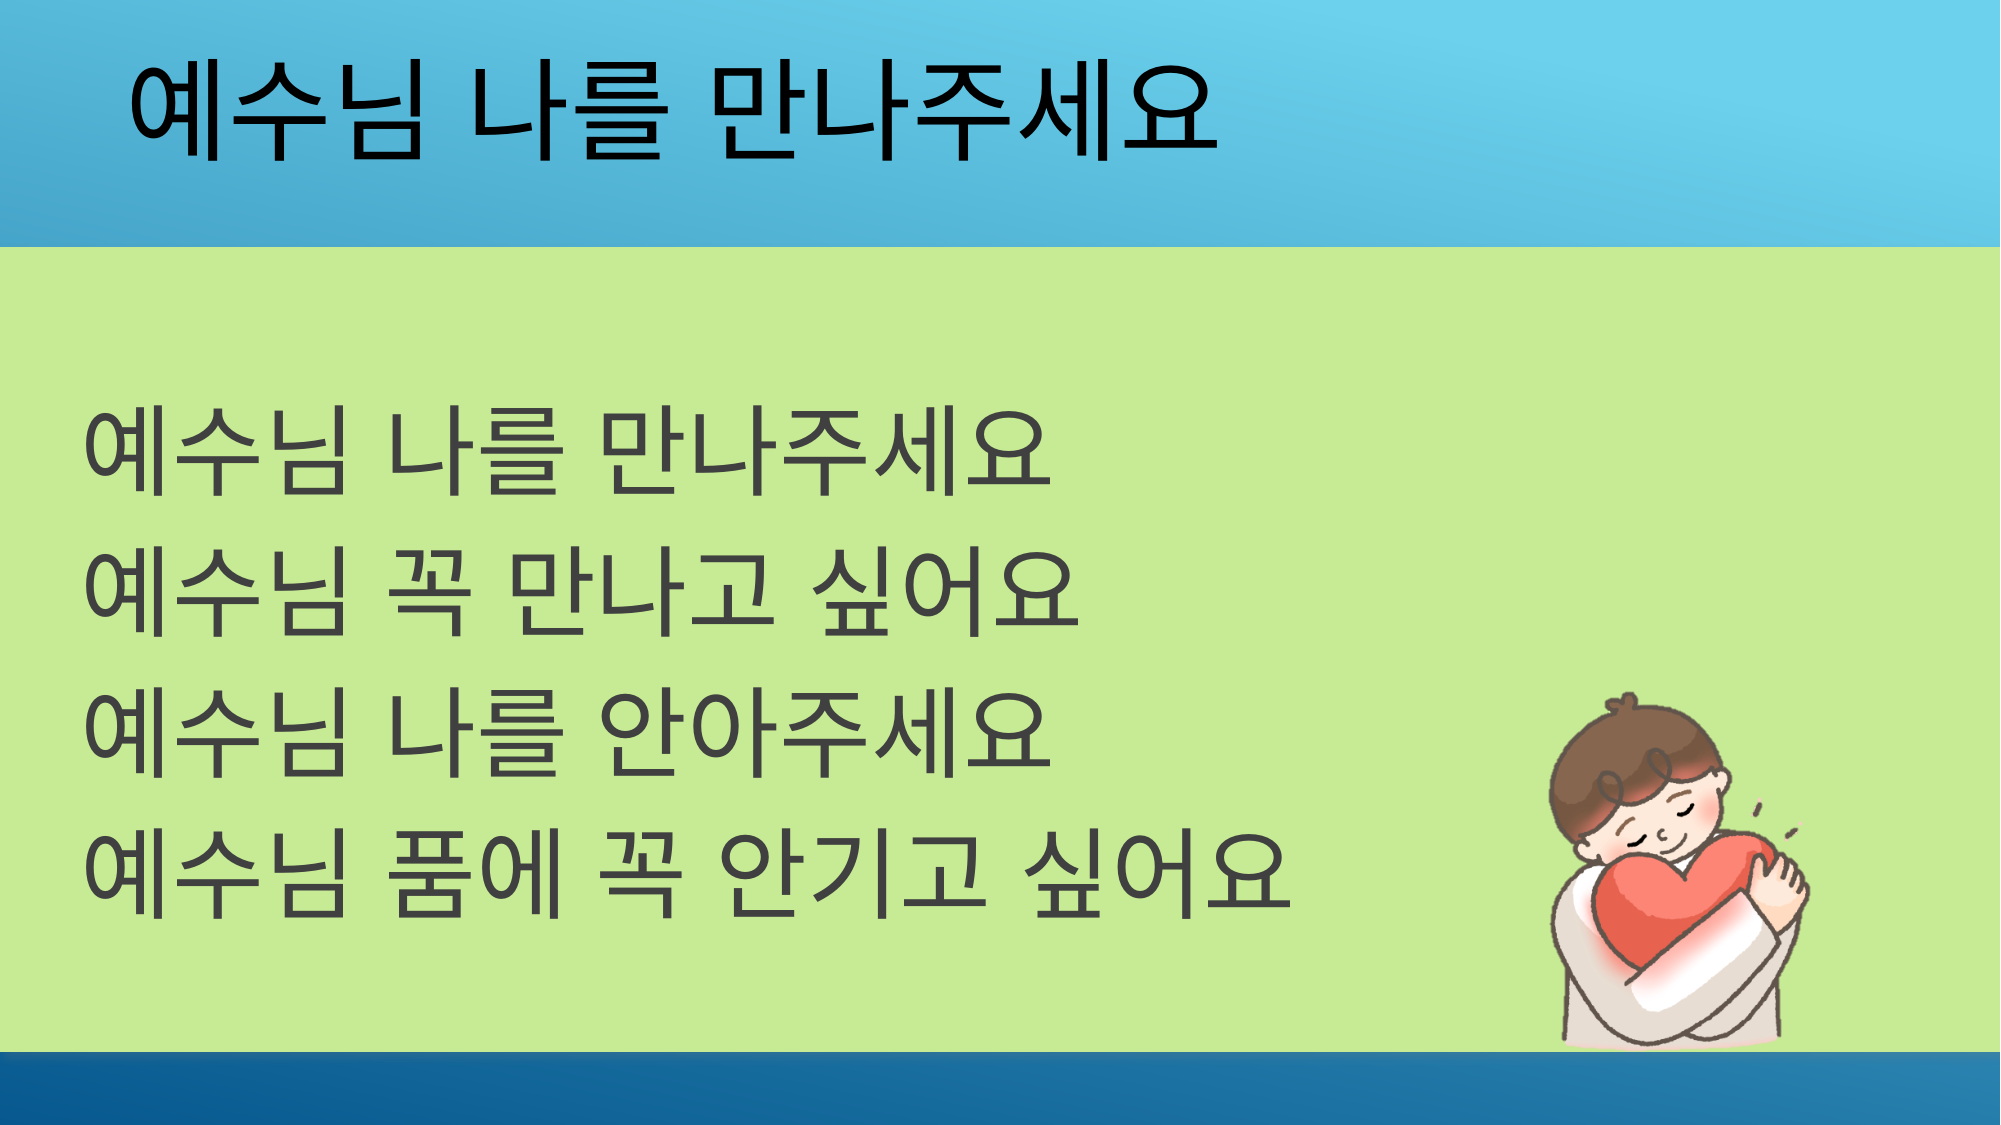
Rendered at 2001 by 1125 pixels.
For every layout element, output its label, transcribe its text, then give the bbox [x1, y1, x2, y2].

picture [1498, 634, 1879, 1125]
text_box 예수님 나를 만나주세요 예수님 꼭 만나고 싶어요 예수님 나를 안아주세요 예수님 품에 꼭 안기고 싶어요 [0, 247, 2000, 1052]
text_box 예수님 나를 만나주세요 [110, 32, 1371, 225]
